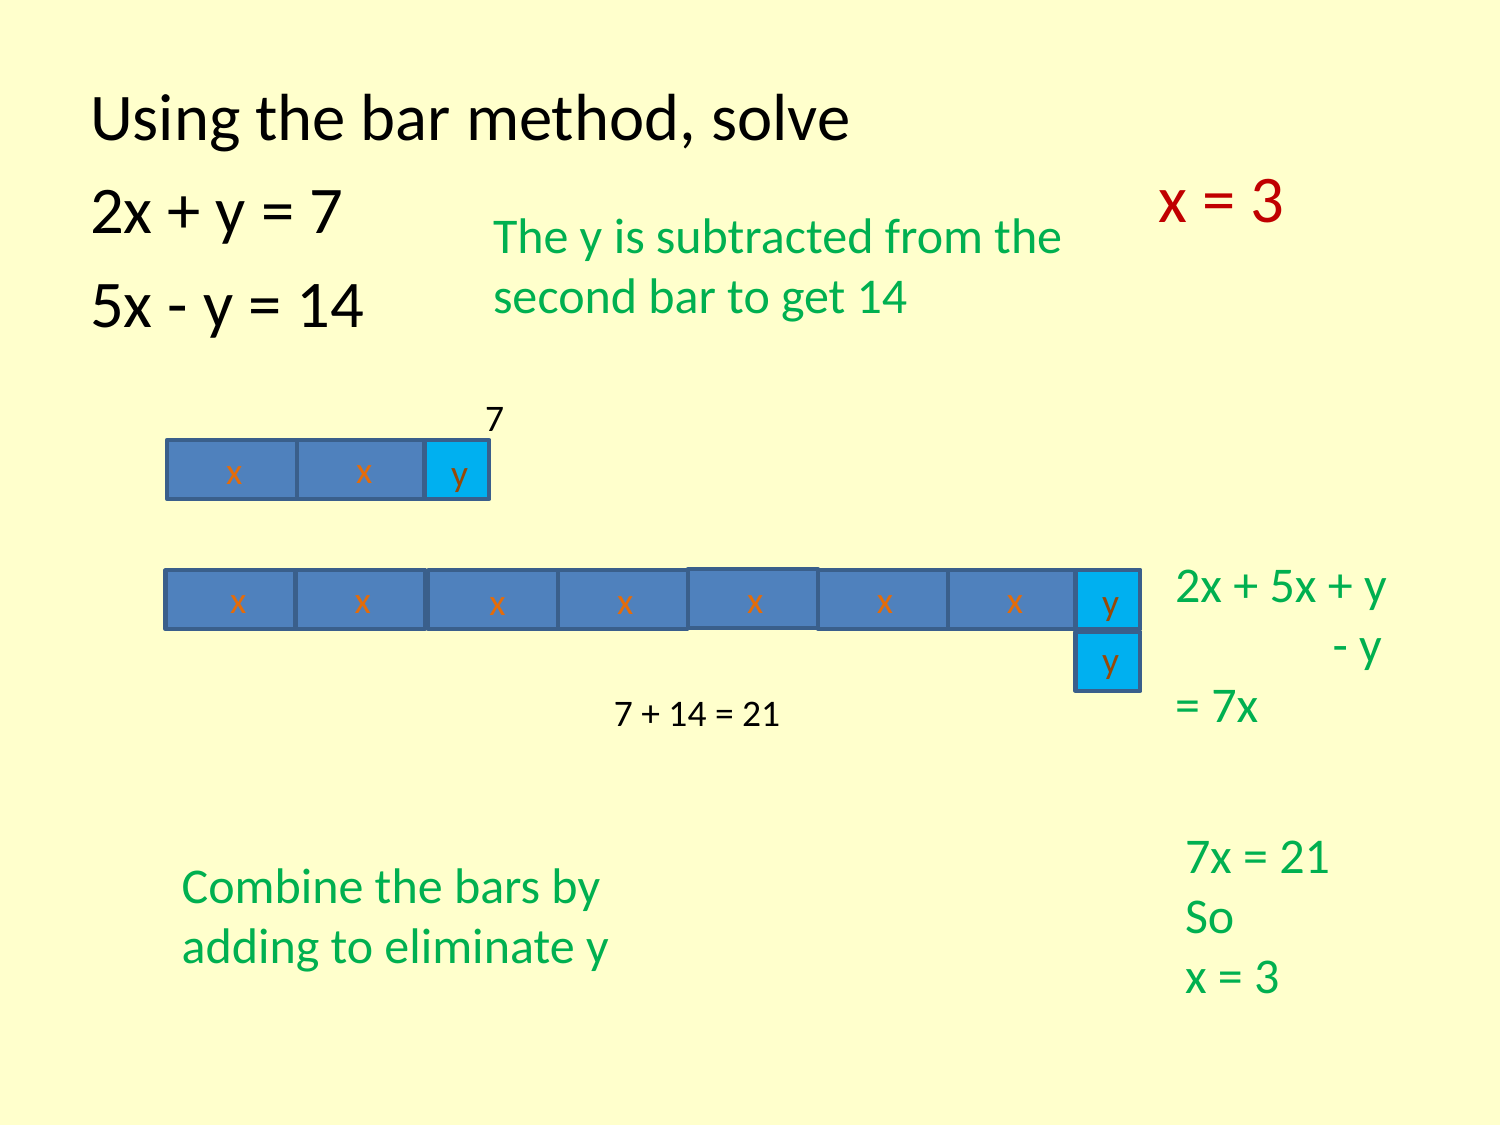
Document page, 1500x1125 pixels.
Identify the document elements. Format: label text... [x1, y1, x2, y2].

text_box x [215, 568, 257, 629]
text_box 7x = 21 So x = 3 [1170, 815, 1374, 1011]
text_box x = 3 [1143, 148, 1424, 243]
text_box Combine the bars by adding to eliminate y [166, 845, 672, 981]
text_box 7 + 14 = 21 [599, 681, 818, 742]
list Using the bar method, solve 2x + y = 7 5x - y = 14 [75, 66, 1425, 421]
text_box [163, 568, 293, 631]
text_box [426, 568, 556, 631]
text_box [1075, 638, 1141, 692]
text_box [293, 568, 426, 631]
text_box x [474, 570, 516, 630]
text_box x [339, 568, 382, 629]
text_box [557, 569, 684, 631]
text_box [821, 568, 1141, 632]
text_box The y is subtracted from the second bar to get 14 [478, 196, 1093, 331]
text_box 2x + 5x + y - y = 7x [1160, 545, 1424, 740]
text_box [687, 568, 819, 630]
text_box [166, 386, 554, 502]
